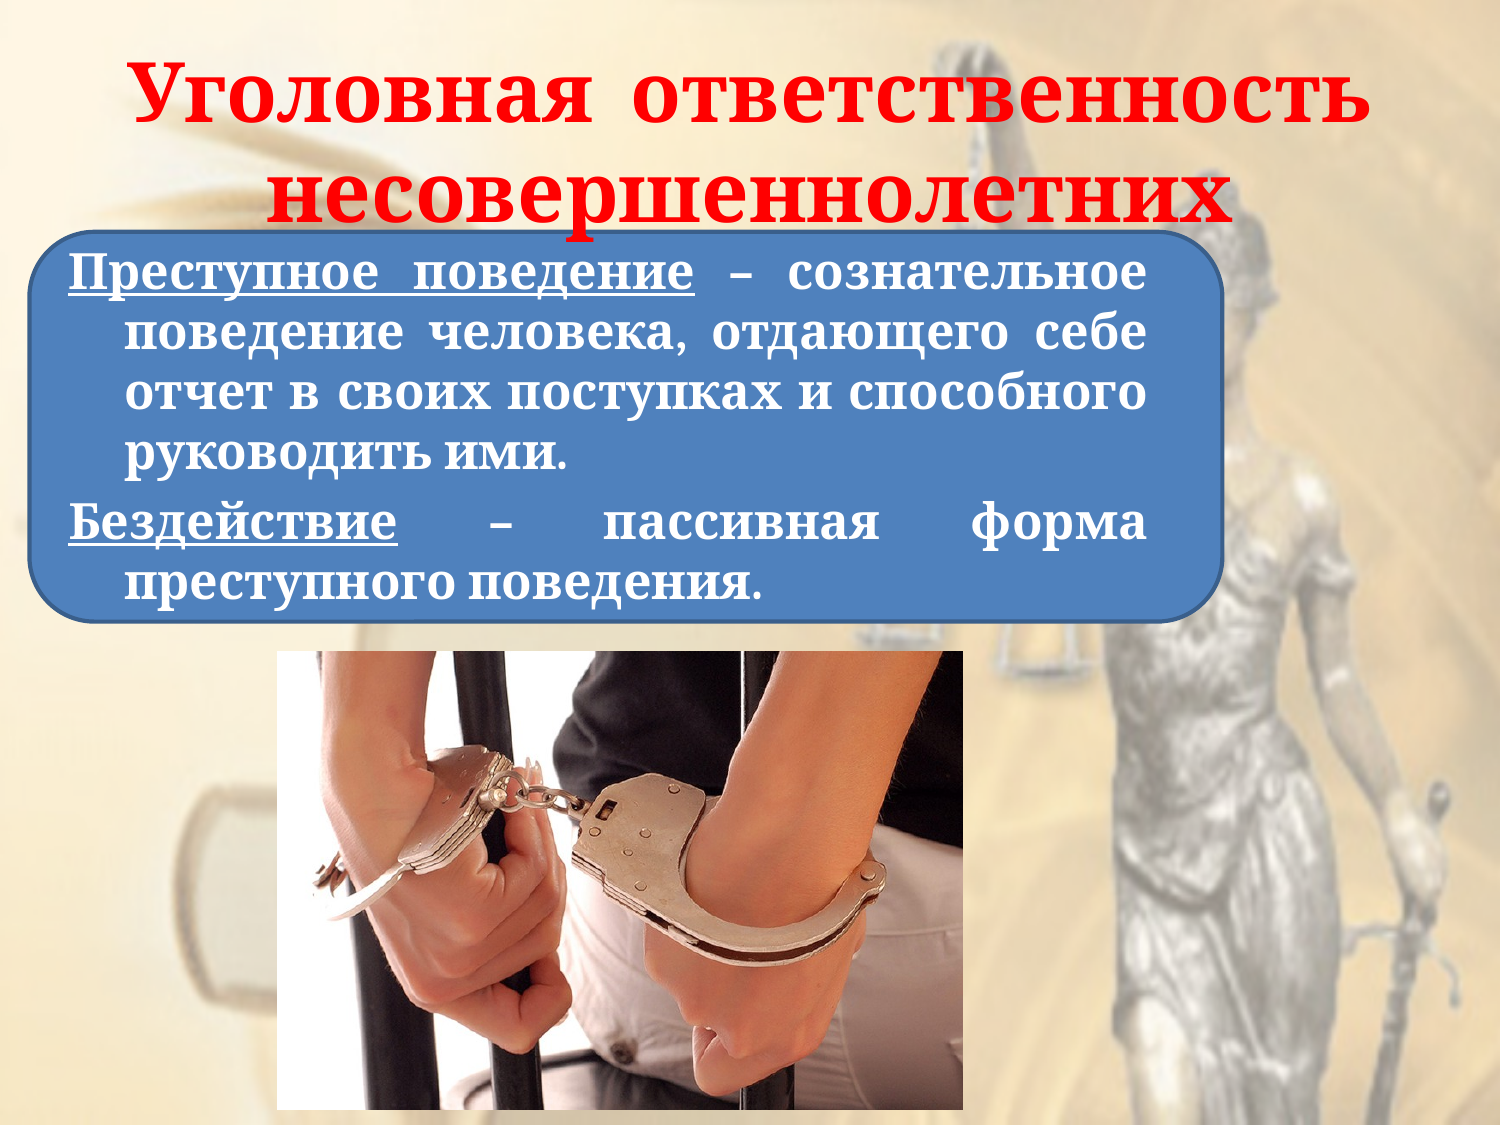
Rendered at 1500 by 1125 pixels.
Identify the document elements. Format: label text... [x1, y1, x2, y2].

title Уголовная ответственность несовершеннолетних [74, 44, 1426, 233]
list Преступное поведение – сознательное поведение человека, отдающего себе отчет в своих поступках и способного руководить ими. Бездействие – пассивная форма преступного поведения. [52, 231, 1164, 1006]
picture [277, 651, 963, 1111]
text_box [1164, 233, 1225, 624]
text_box [27, 244, 52, 609]
